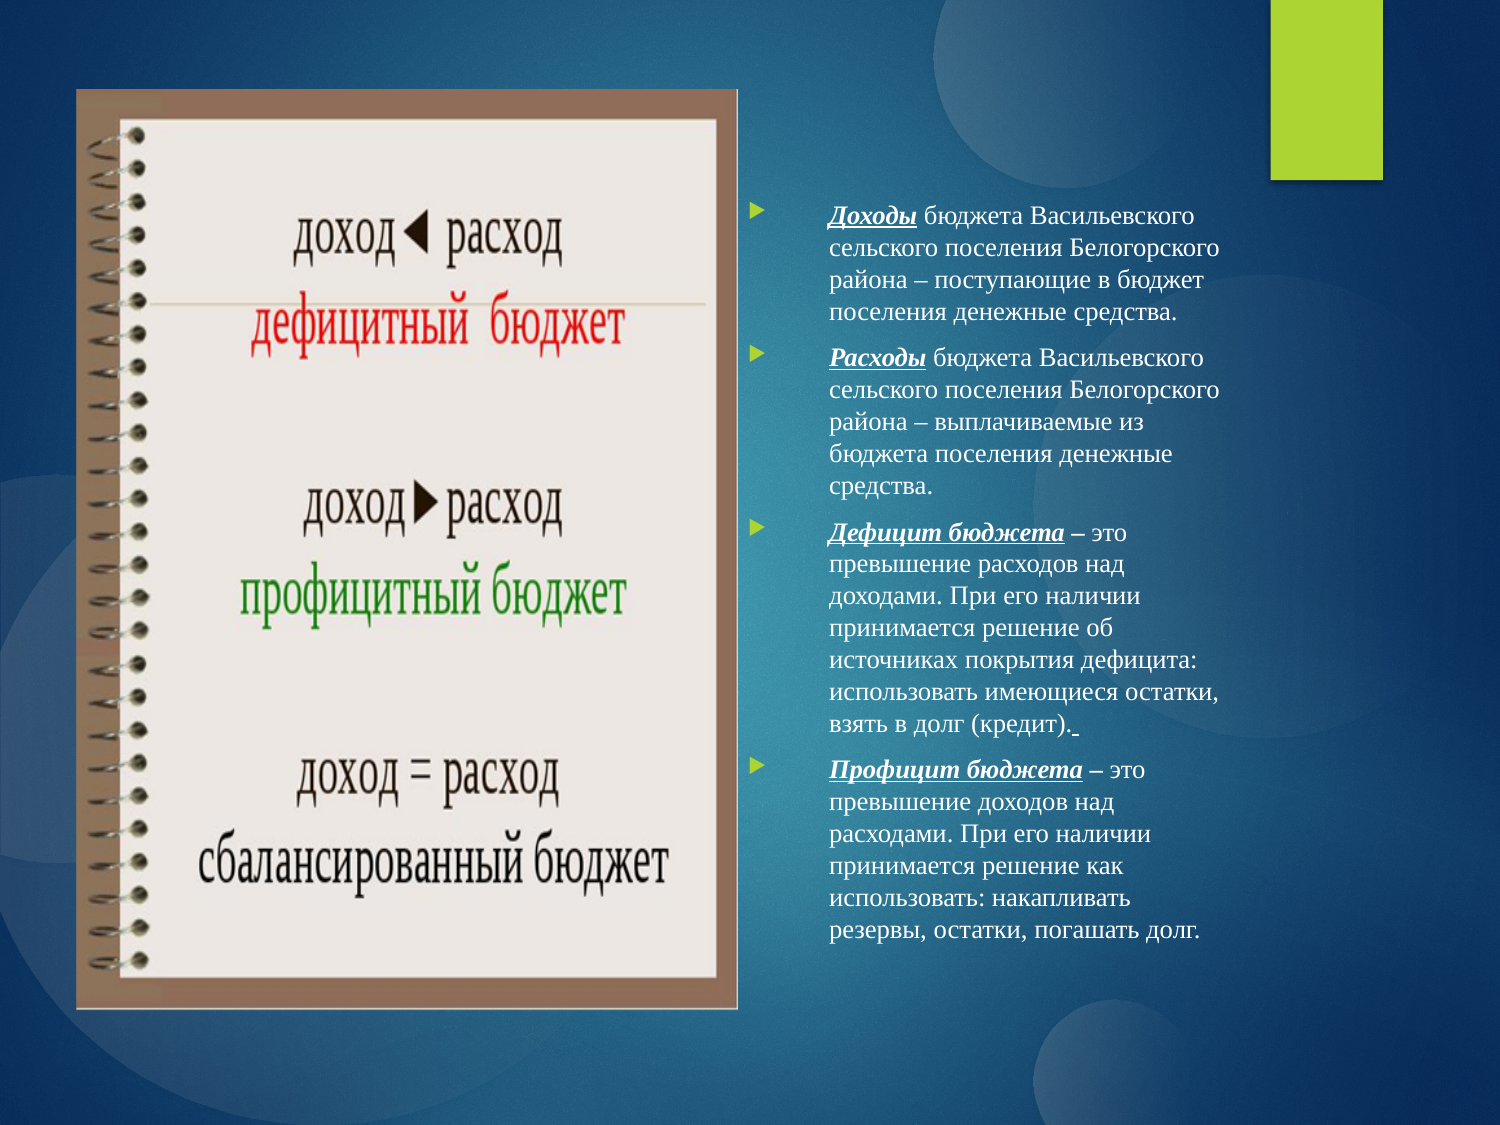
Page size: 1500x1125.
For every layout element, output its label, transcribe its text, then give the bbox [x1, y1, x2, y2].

picture [0, 0, 1500, 1125]
text_box Доходы бюджета Васильевского сельского поселения Белогорского района – поступающие в бюджет поселения денежные средства. Расходы бюджета Васильевского сельского поселения Белогорского района – выплачиваемые из бюджета поселения денежные средства. Дефицит бюджета – это превышение расходов над доходами. При его наличии принимается решение об источниках покрытия дефицита: использовать имеющиеся остатки, взять в долг (кредит). Профицит бюджета – это превышение доходов над расходами. При его наличии принимается решение как использовать: накапливать резервы, остатки, погашать долг. [738, 90, 1240, 987]
